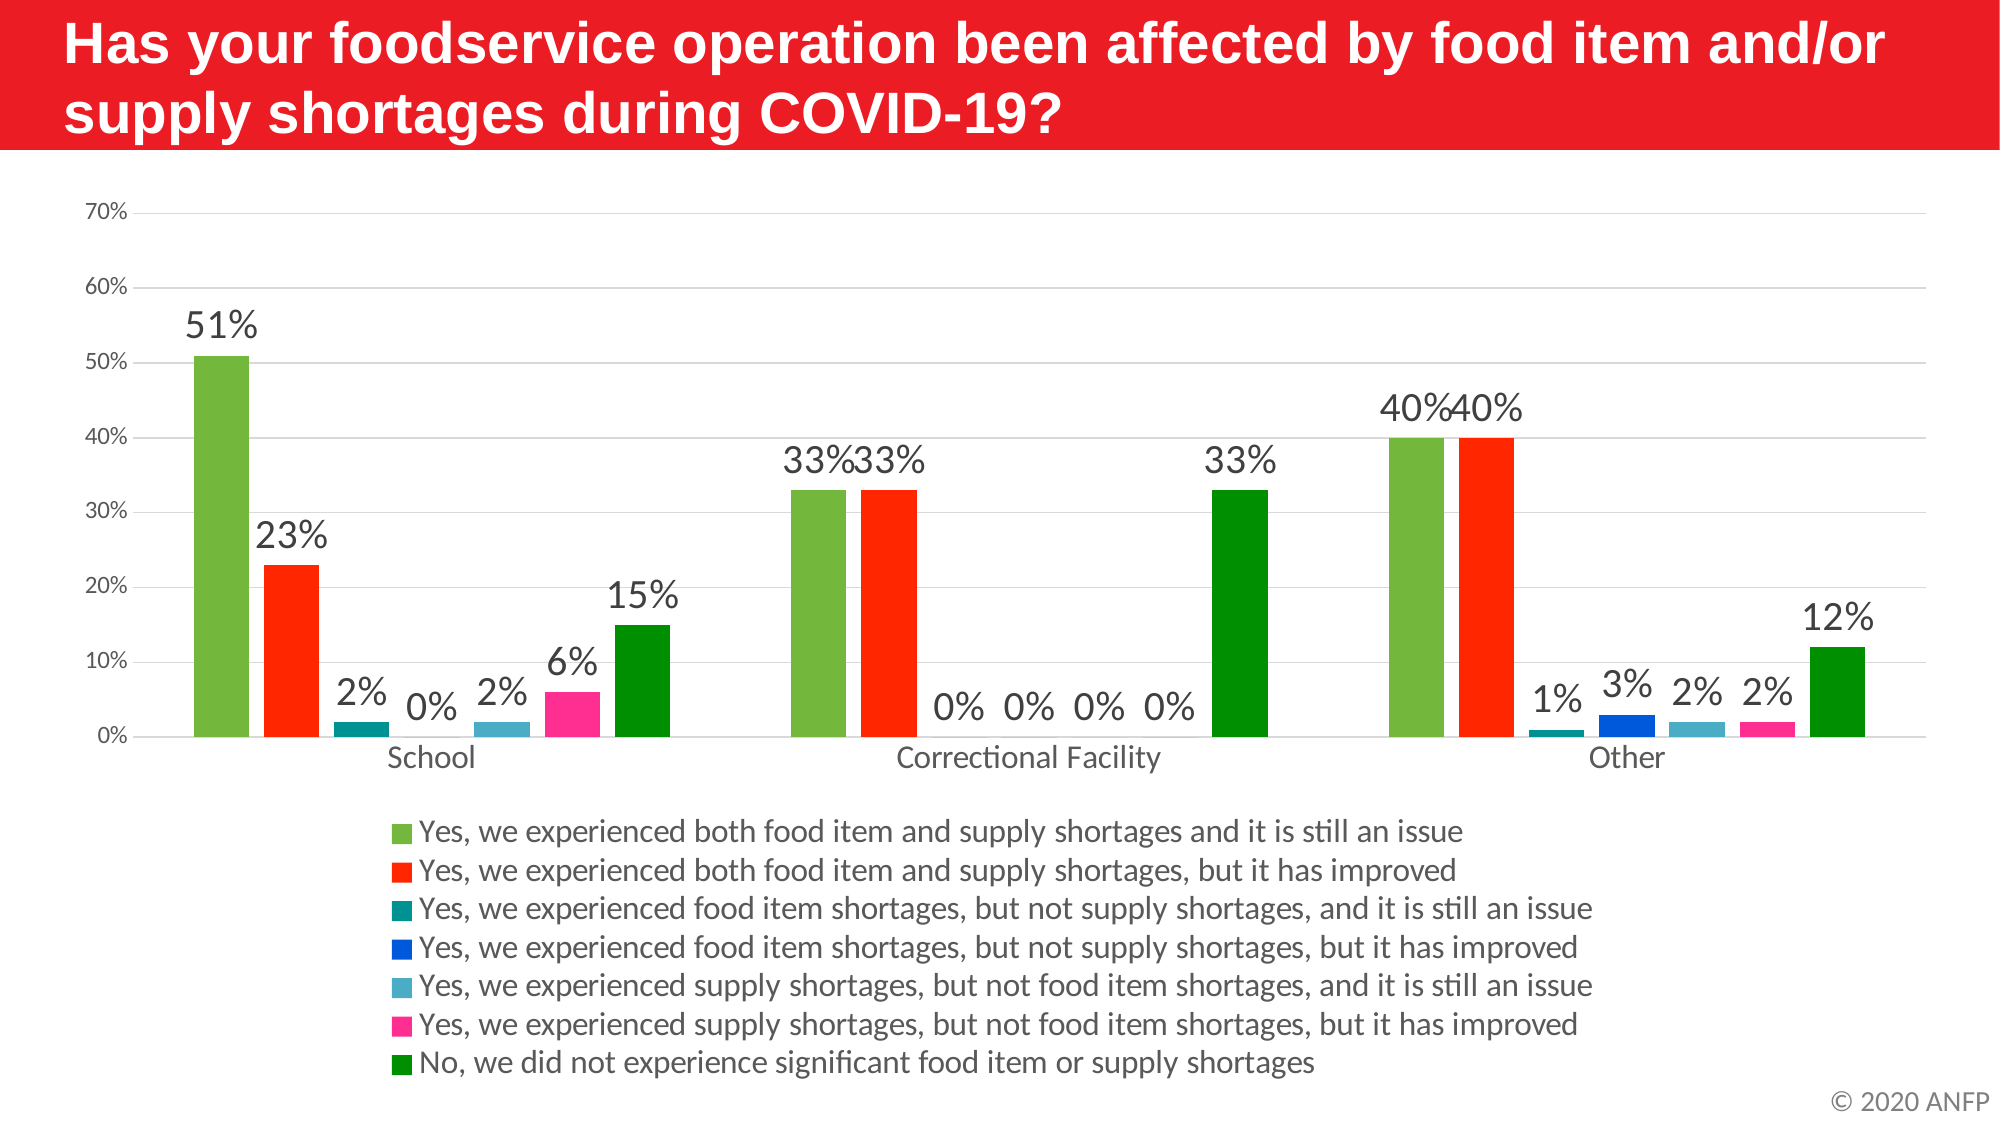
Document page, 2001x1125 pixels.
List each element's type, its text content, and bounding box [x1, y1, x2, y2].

chart [48, 187, 1951, 1088]
text_box [0, 0, 2000, 152]
text_box Has your foodservice operation been affected by food item and/or supply shortages during COVID-19? [49, 18, 1975, 132]
text_box © 2020 ANFP [1812, 1074, 2000, 1125]
